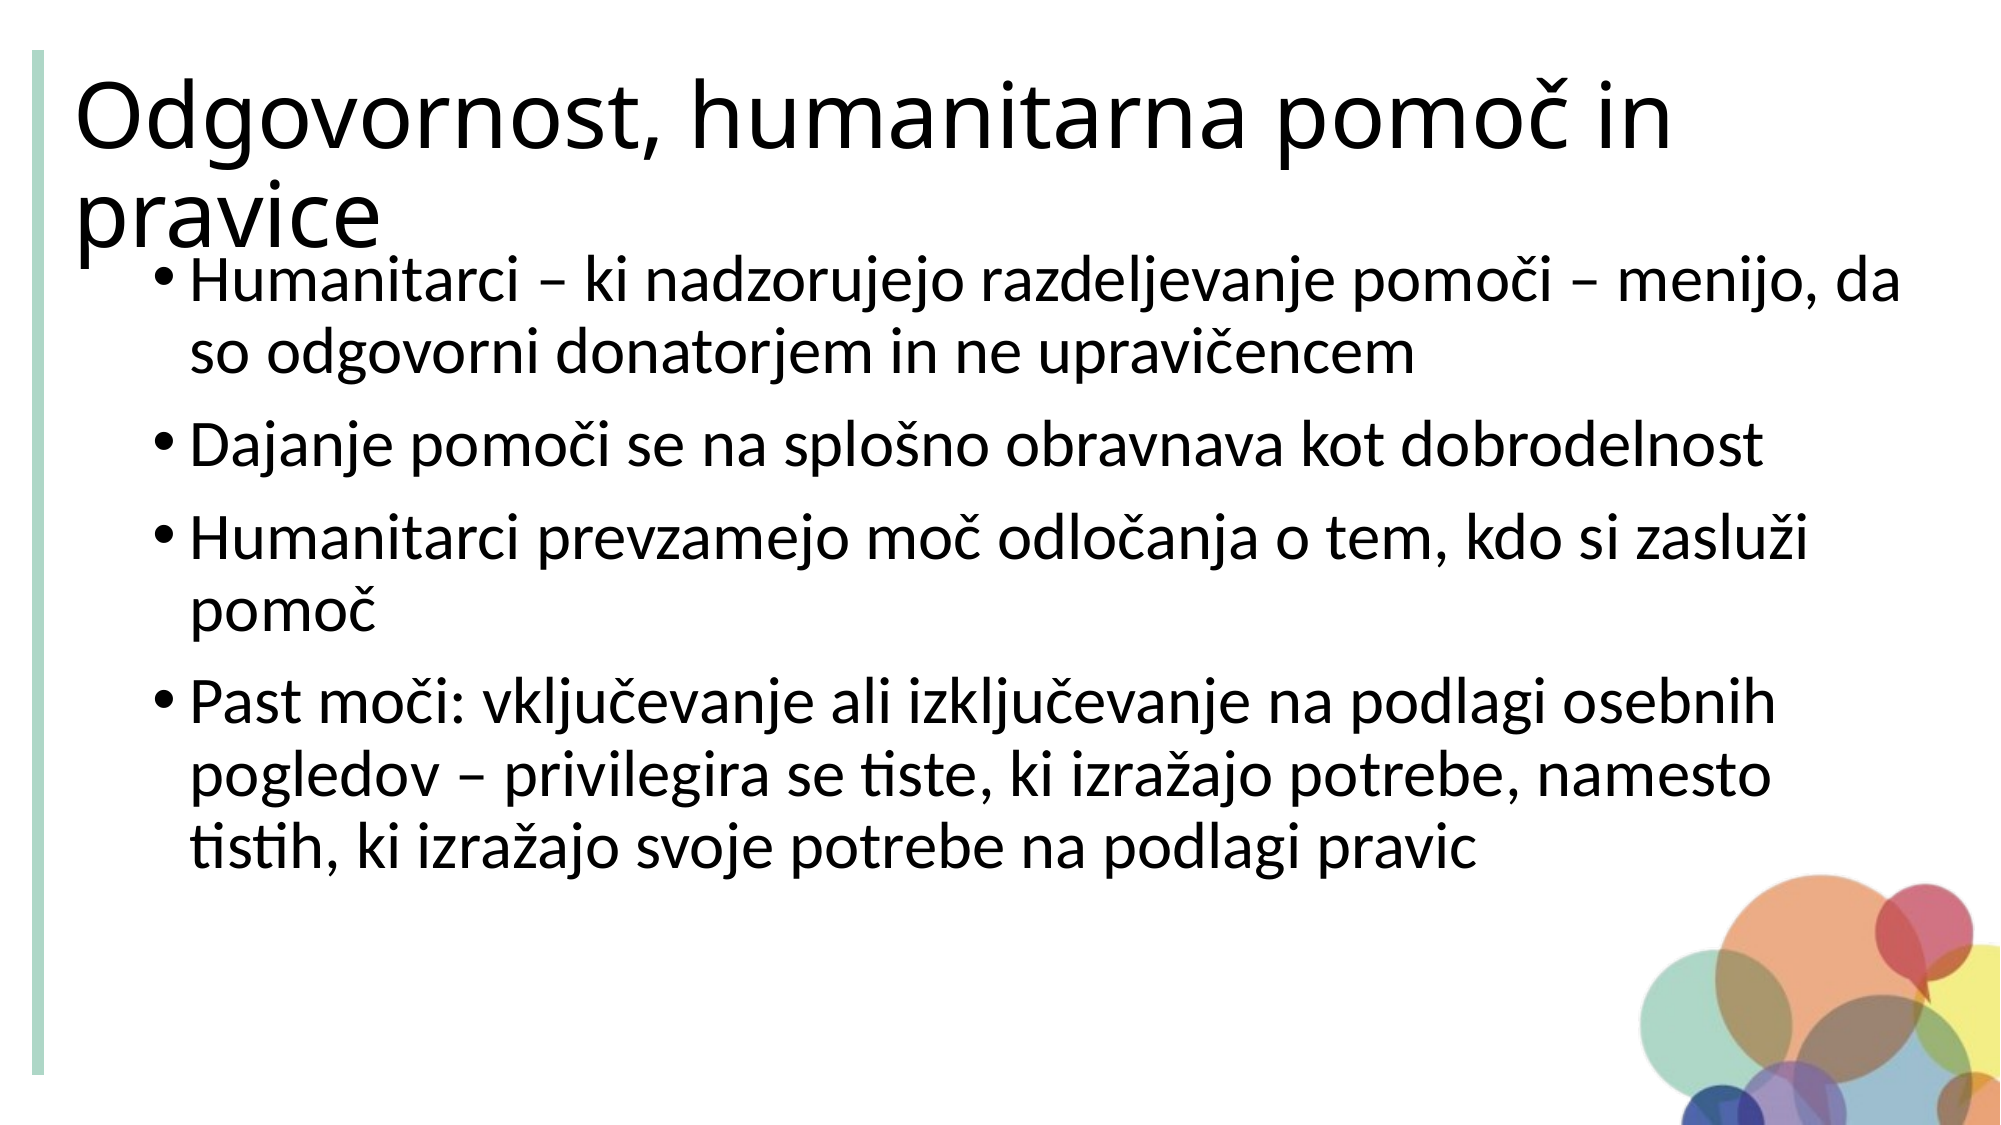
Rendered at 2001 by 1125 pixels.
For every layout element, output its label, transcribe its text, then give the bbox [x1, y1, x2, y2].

title Odgovornost, humanitarna pomoč in pravice [58, 59, 1981, 278]
picture [1499, 857, 2000, 1125]
list Humanitarci – ki nadzorujejo razdeljevanje pomoči – menijo, da so odgovorni donatorjem in ne upravičencem Dajanje pomoči se na splošno obravnava kot dobrodelnost Humanitarci prevzamejo moč odločanja o tem, kdo si zasluži pomoč Past moči: vključevanje ali izključevanje na podlagi osebnih pogledov – privilegira se tiste, ki izražajo potrebe, namesto tistih, ki izražajo svoje potrebe na podlagi pravic [137, 236, 1923, 1014]
